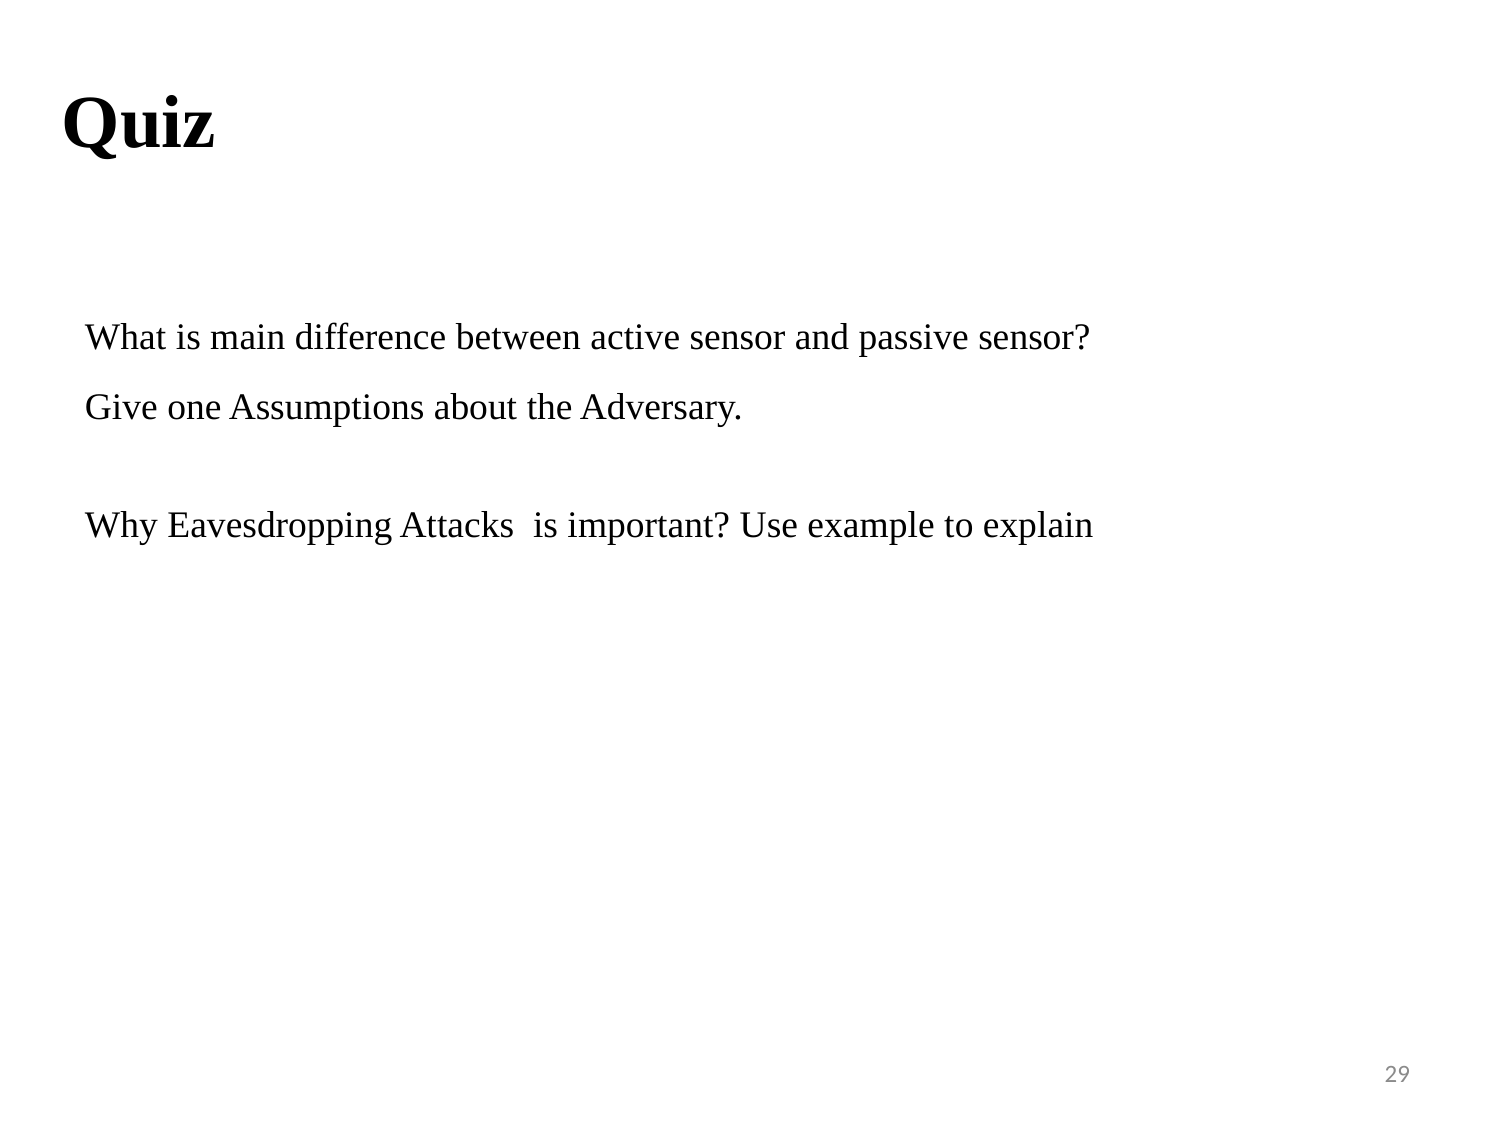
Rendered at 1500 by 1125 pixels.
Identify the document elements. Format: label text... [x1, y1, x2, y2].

title Quiz [46, 23, 1437, 211]
slide_number 29 [1074, 1042, 1425, 1103]
text_box What is main difference between active sensor and passive sensor? [70, 304, 1418, 365]
text_box Why Eavesdropping Attacks is important? Use example to explain [70, 492, 1442, 552]
text_box Give one Assumptions about the Adversary. [70, 374, 1372, 435]
